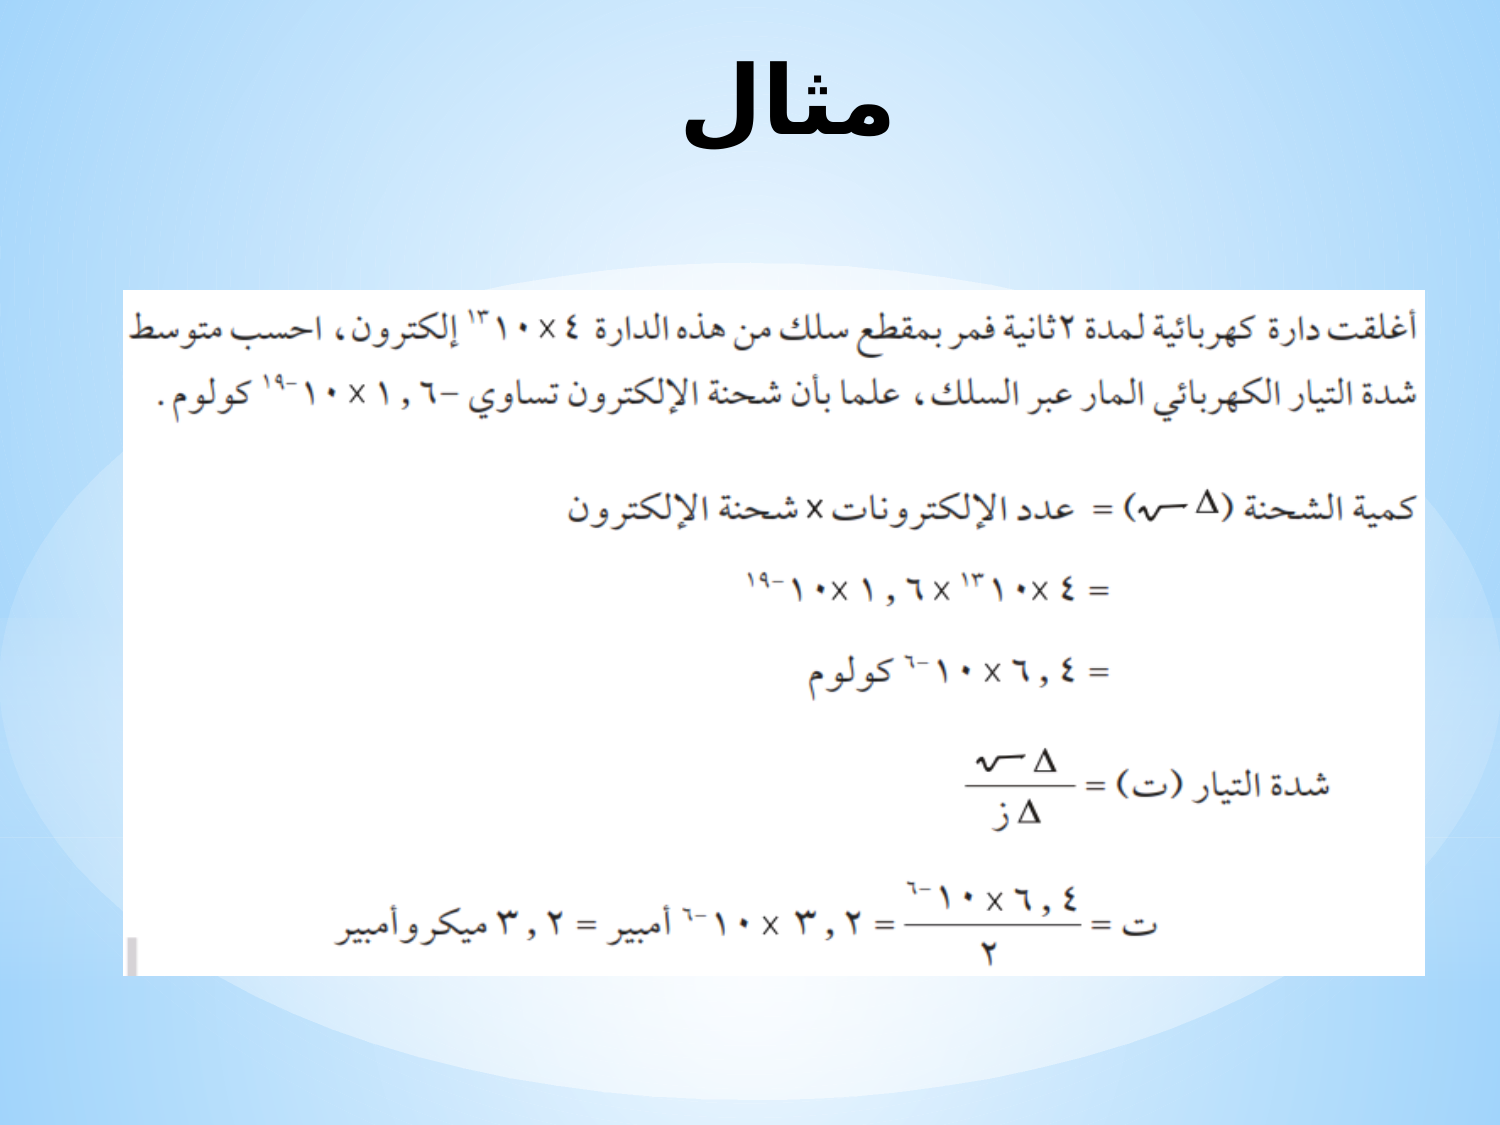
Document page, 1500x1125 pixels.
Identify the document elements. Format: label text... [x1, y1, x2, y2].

picture [123, 290, 1425, 977]
title مثال [253, 30, 1323, 219]
